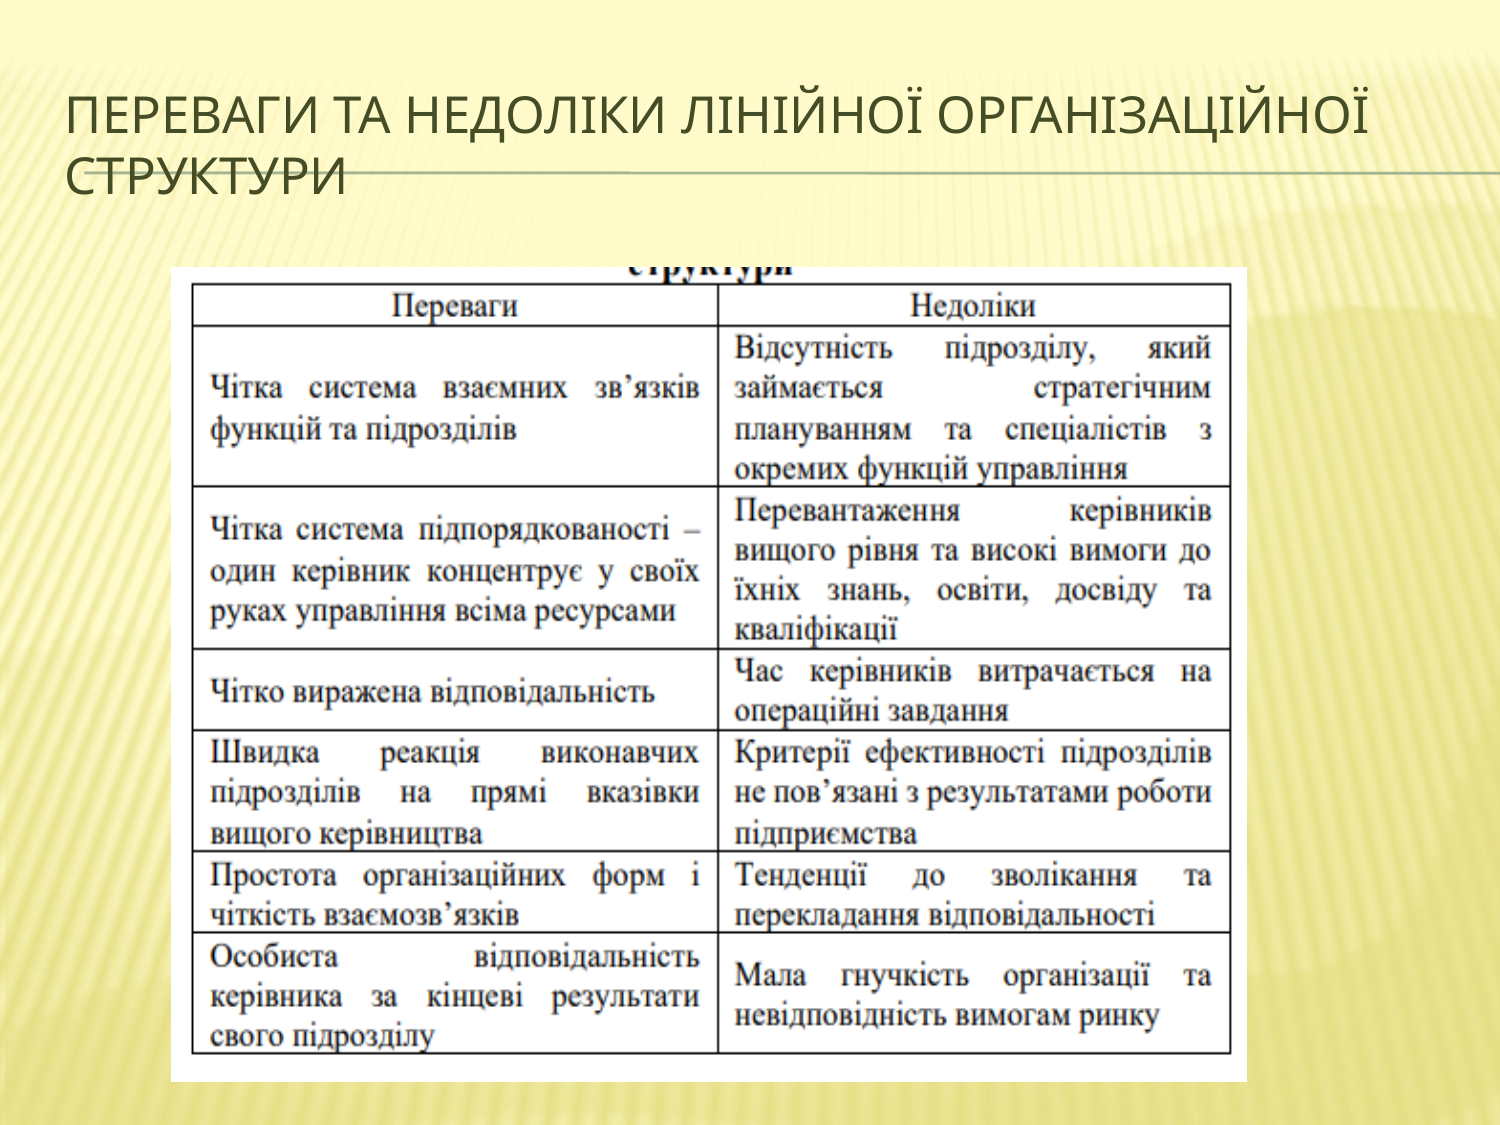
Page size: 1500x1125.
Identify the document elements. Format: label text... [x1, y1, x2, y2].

title Переваги та недоліки лінійної організаційної структури [50, 75, 1475, 213]
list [170, 266, 1247, 1082]
